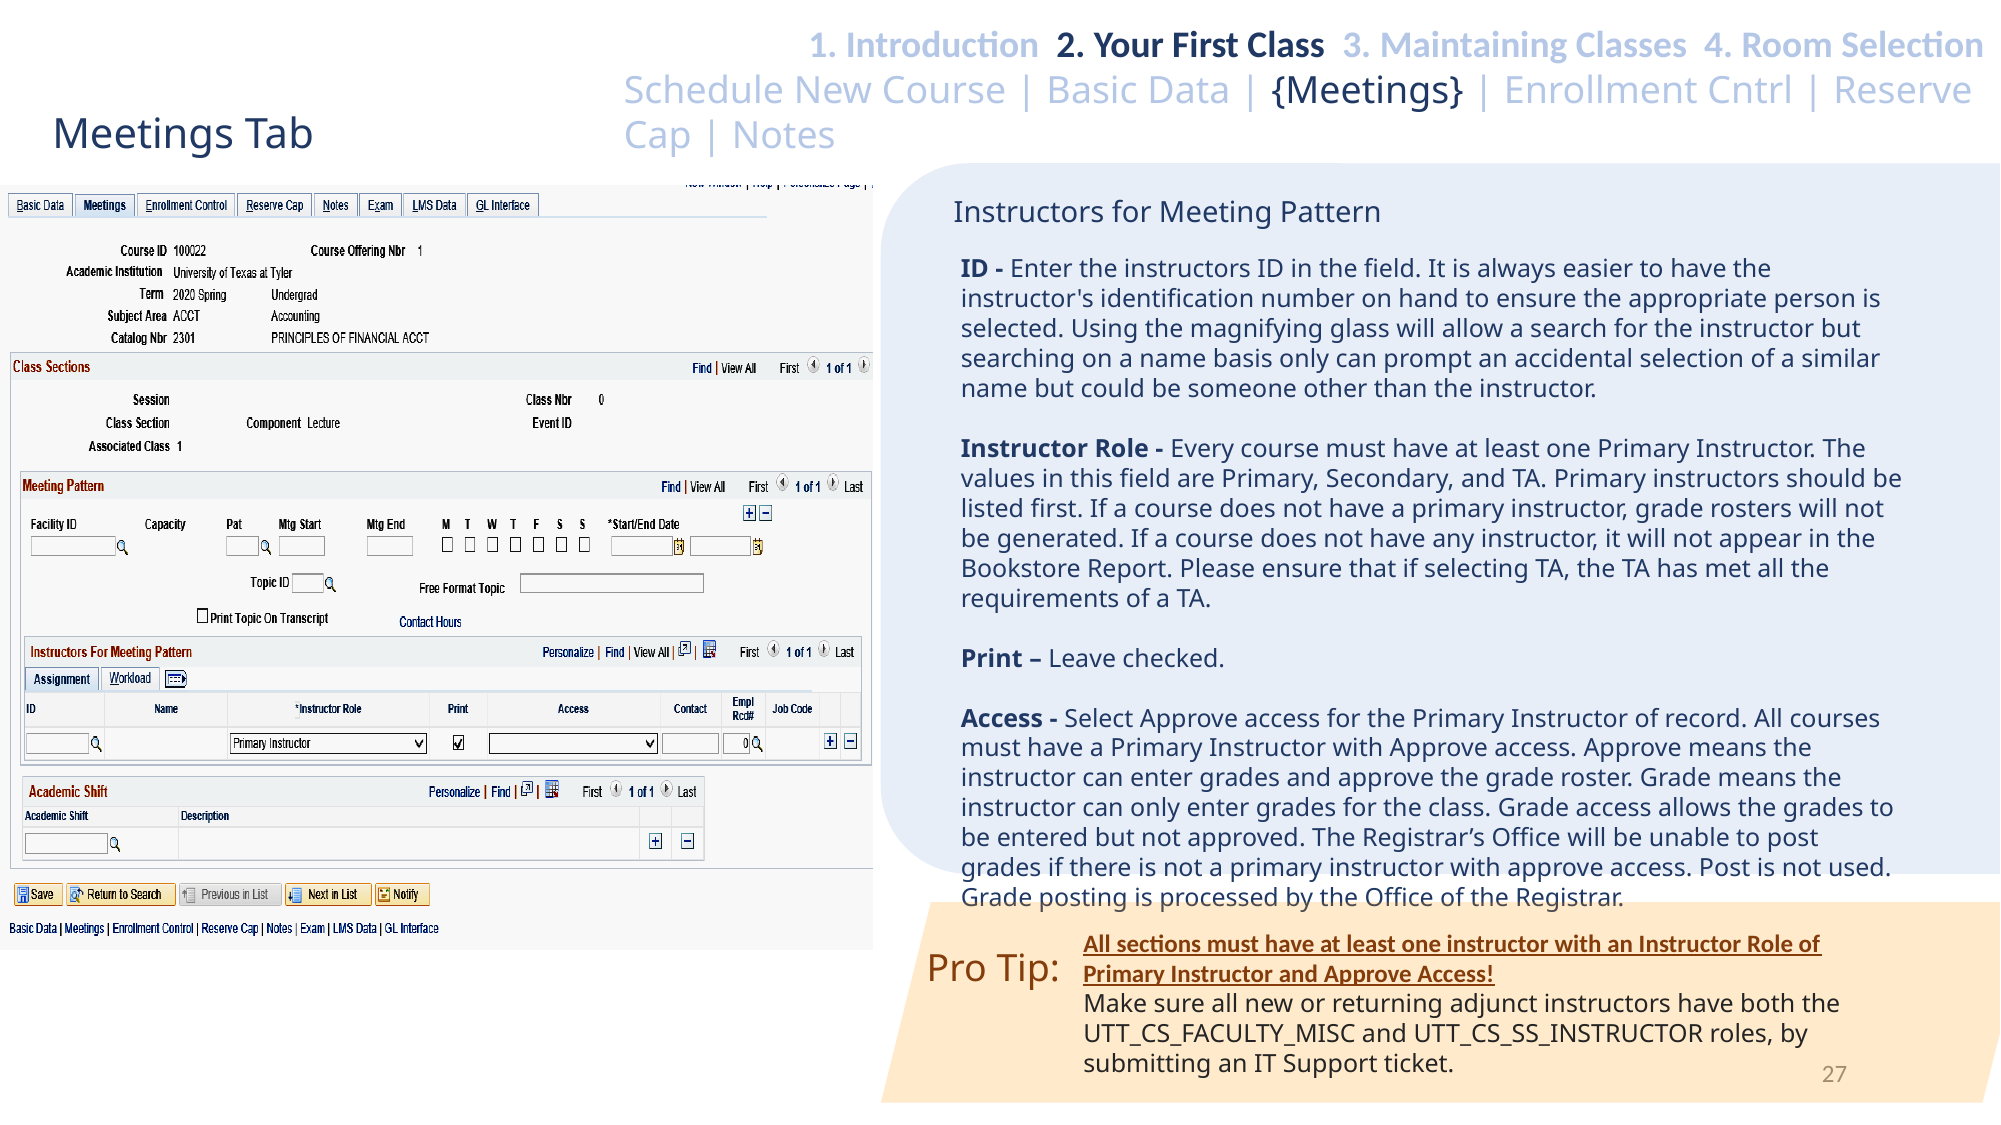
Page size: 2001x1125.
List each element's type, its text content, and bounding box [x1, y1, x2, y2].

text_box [609, 12, 2000, 120]
picture [0, 185, 873, 950]
text_box Meetings Tab [37, 99, 329, 165]
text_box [880, 897, 2000, 1103]
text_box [880, 163, 2000, 897]
